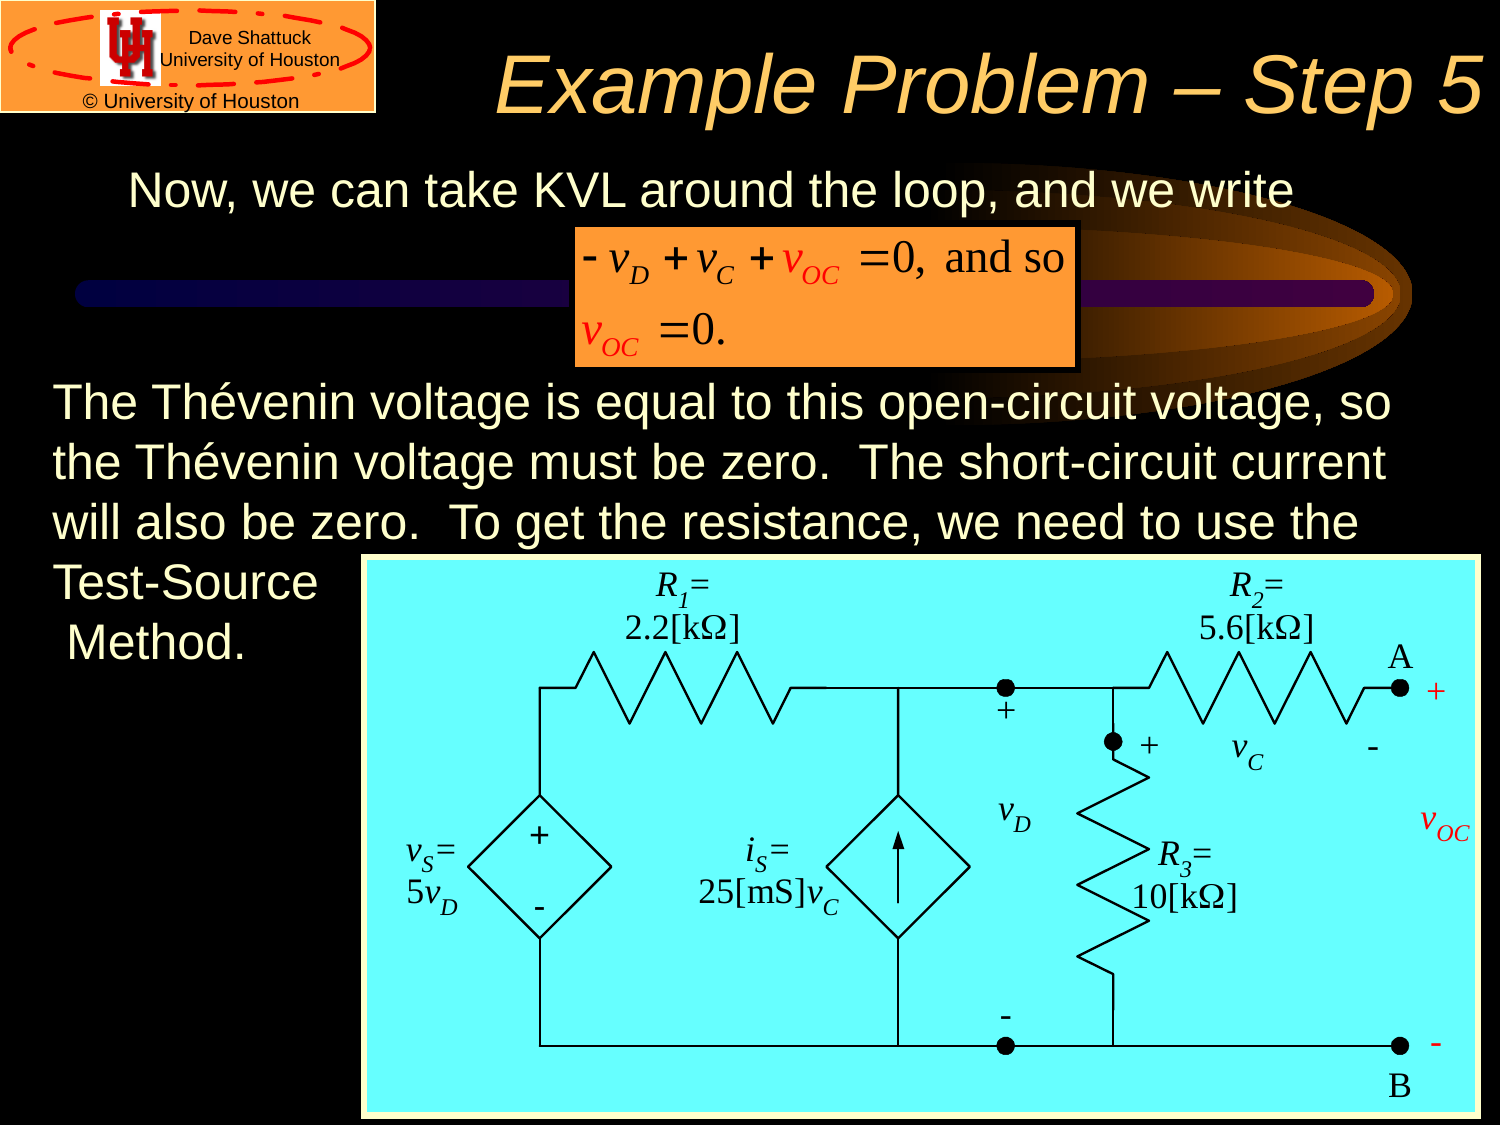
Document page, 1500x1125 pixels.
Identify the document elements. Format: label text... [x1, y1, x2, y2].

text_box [366, 560, 1476, 1113]
text_box The Thévenin voltage is equal to this open-circuit voltage, so the Thévenin voltage must be zero. The short-circuit current will also be zero. To get the resistance, we need to use the Test-Source Method. [37, 362, 1453, 678]
title Example Problem – Step 5 [399, 0, 1500, 138]
text_box Now, we can take KVL around the loop, and we write [37, 149, 1438, 362]
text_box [574, 226, 1076, 368]
